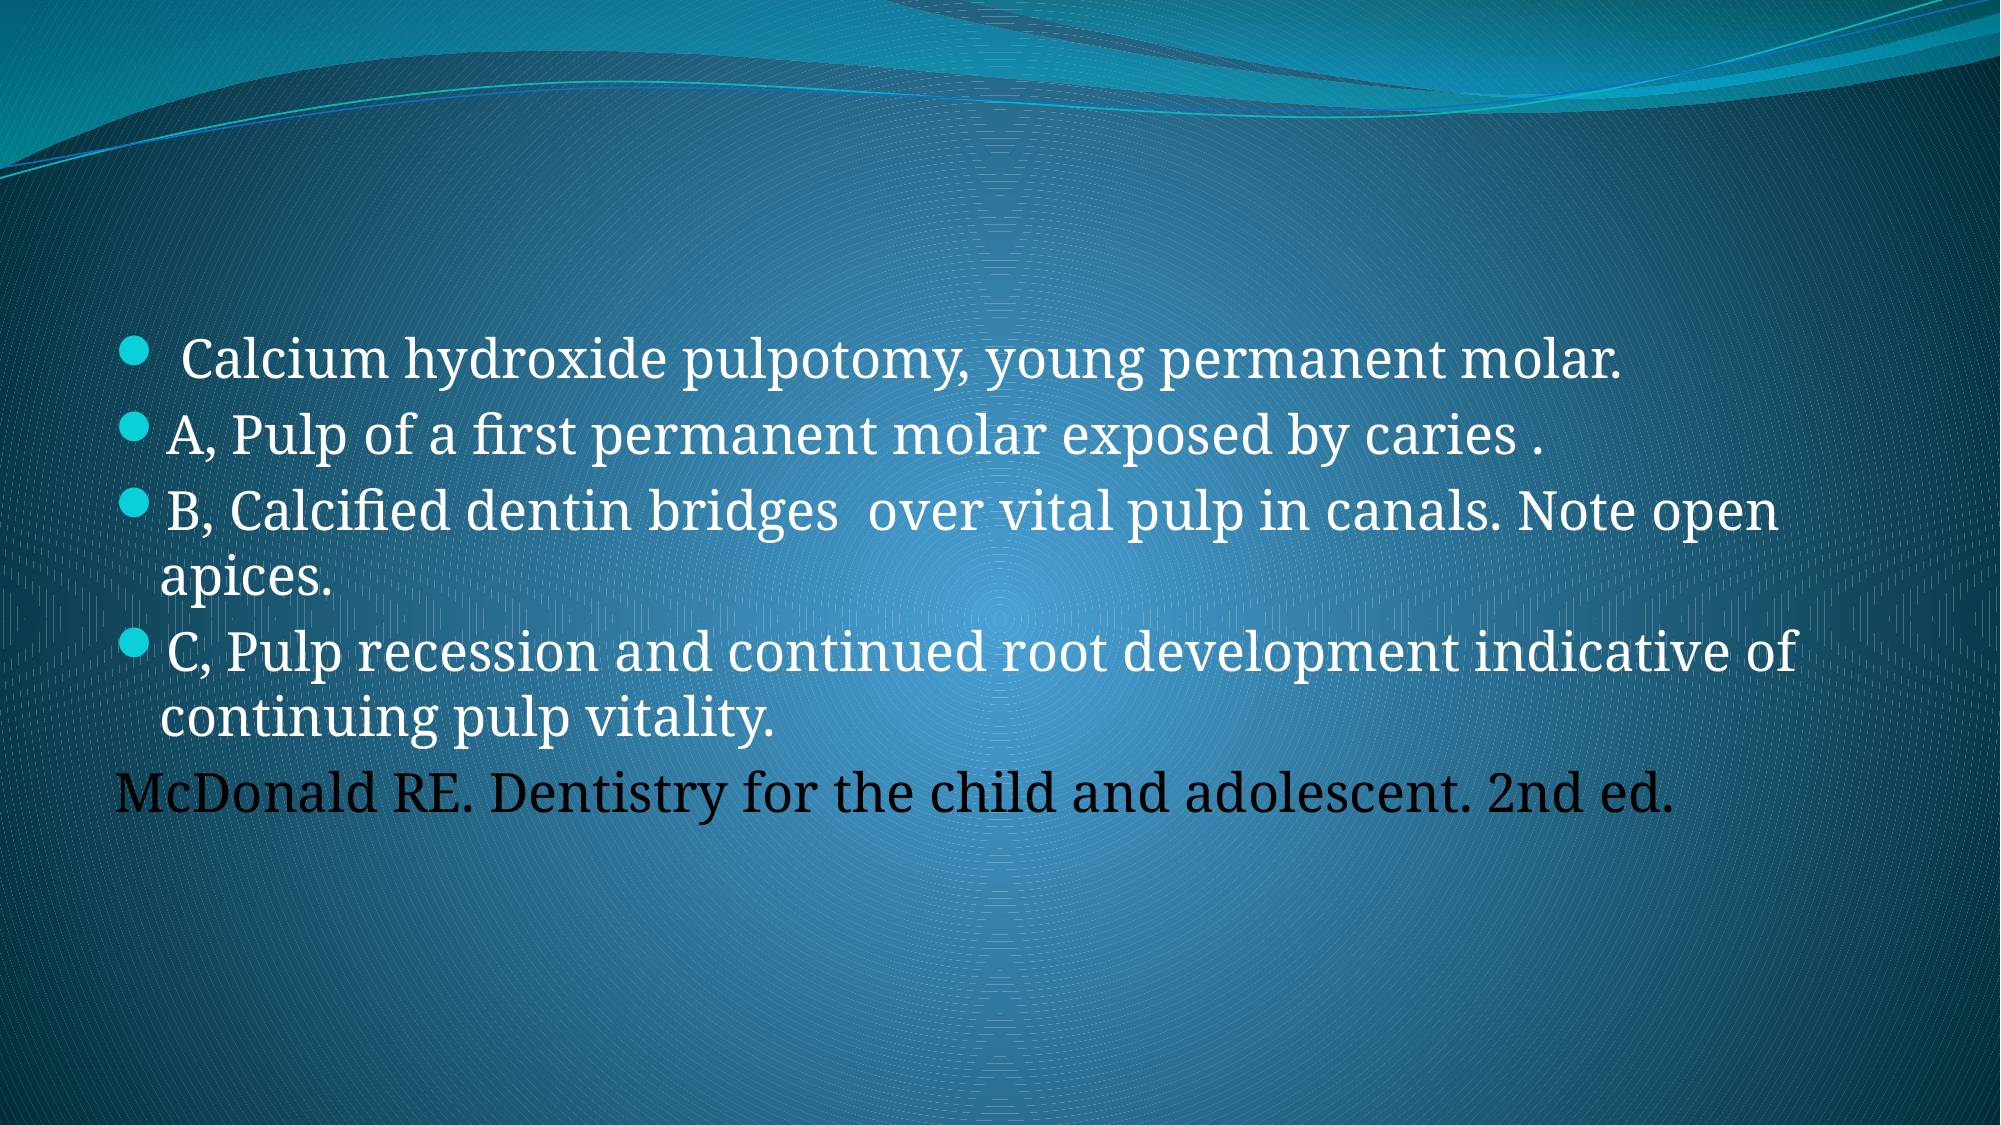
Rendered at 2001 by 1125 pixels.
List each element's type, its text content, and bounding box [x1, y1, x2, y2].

list Calcium hydroxide pulpotomy, young permanent molar. A, Pulp of a first permanent molar exposed by caries . B, Calcified dentin bridges over vital pulp in canals. Note open apices. C, Pulp recession and continued root development indicative of continuing pulp vitality. McDonald RE. Dentistry for the child and adolescent. 2nd ed. [99, 317, 1900, 1038]
